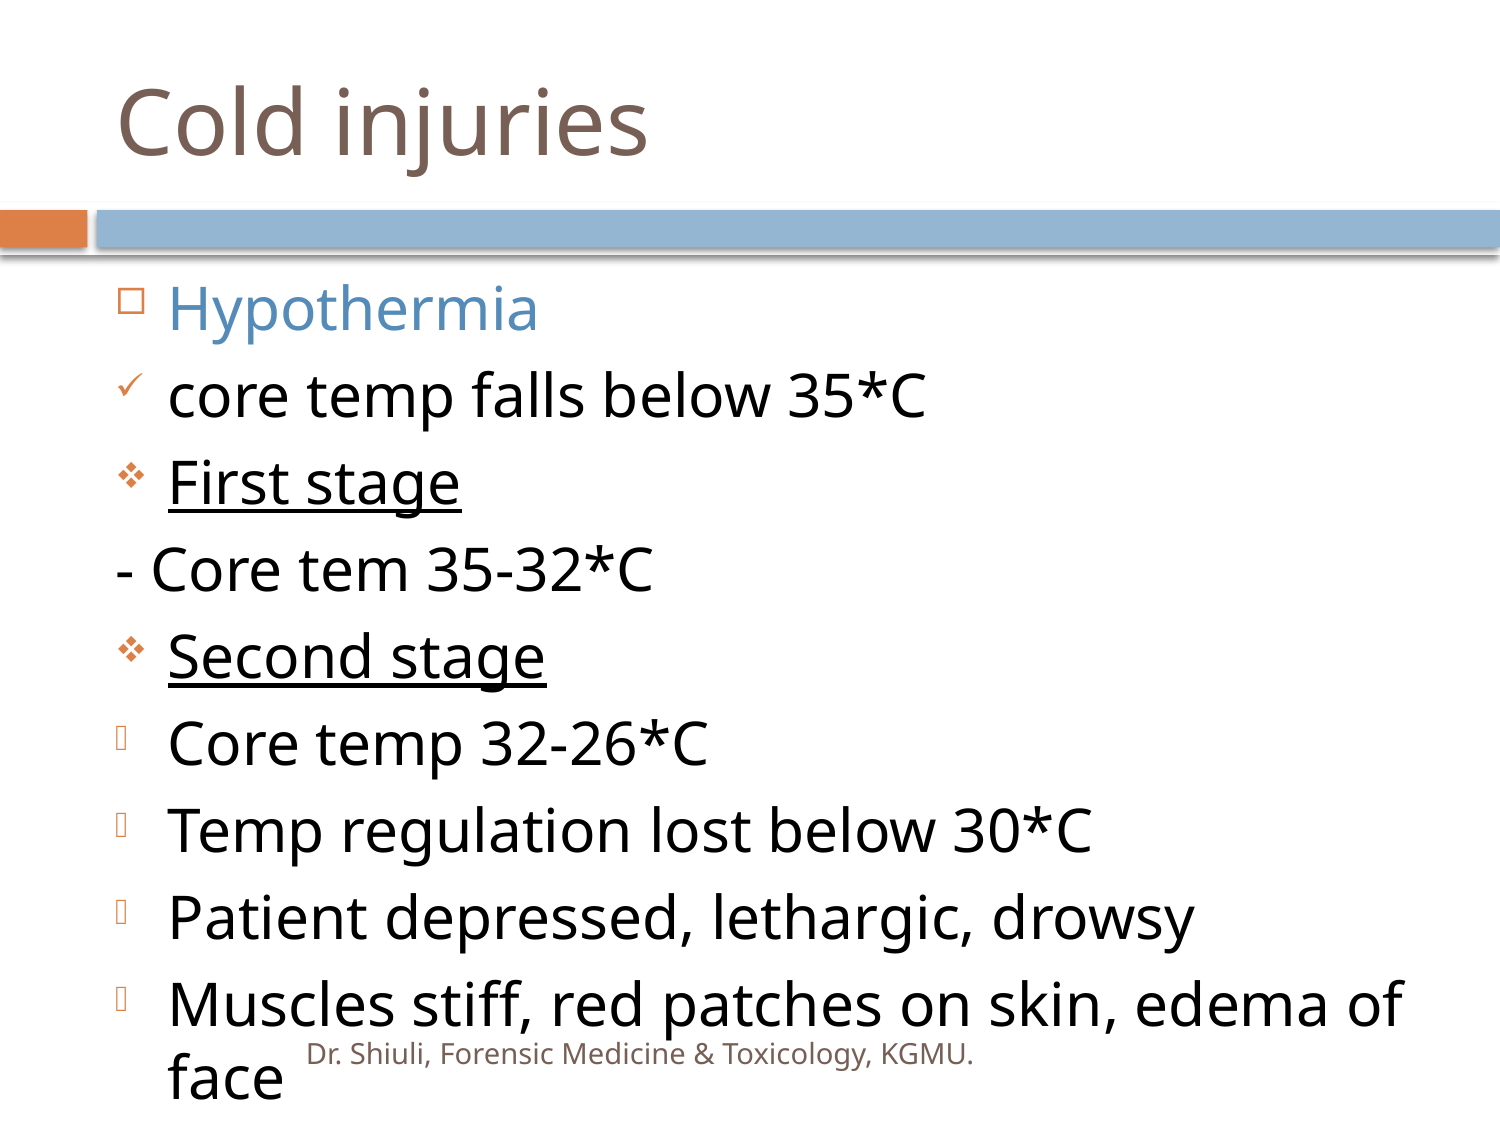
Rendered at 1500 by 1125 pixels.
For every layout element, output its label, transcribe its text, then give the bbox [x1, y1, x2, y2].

title Cold injuries [100, 37, 1438, 200]
footer Dr. Shiuli, Forensic Medicine & Toxicology, KGMU. [99, 1024, 990, 1085]
list Hypothermia core temp falls below 35*C First stage - Core tem 35-32*C Second stage Core temp 32-26*C Temp regulation lost below 30*C Patient depressed, lethargic, drowsy Muscles stiff, red patches on skin, edema of face [100, 262, 1438, 1075]
